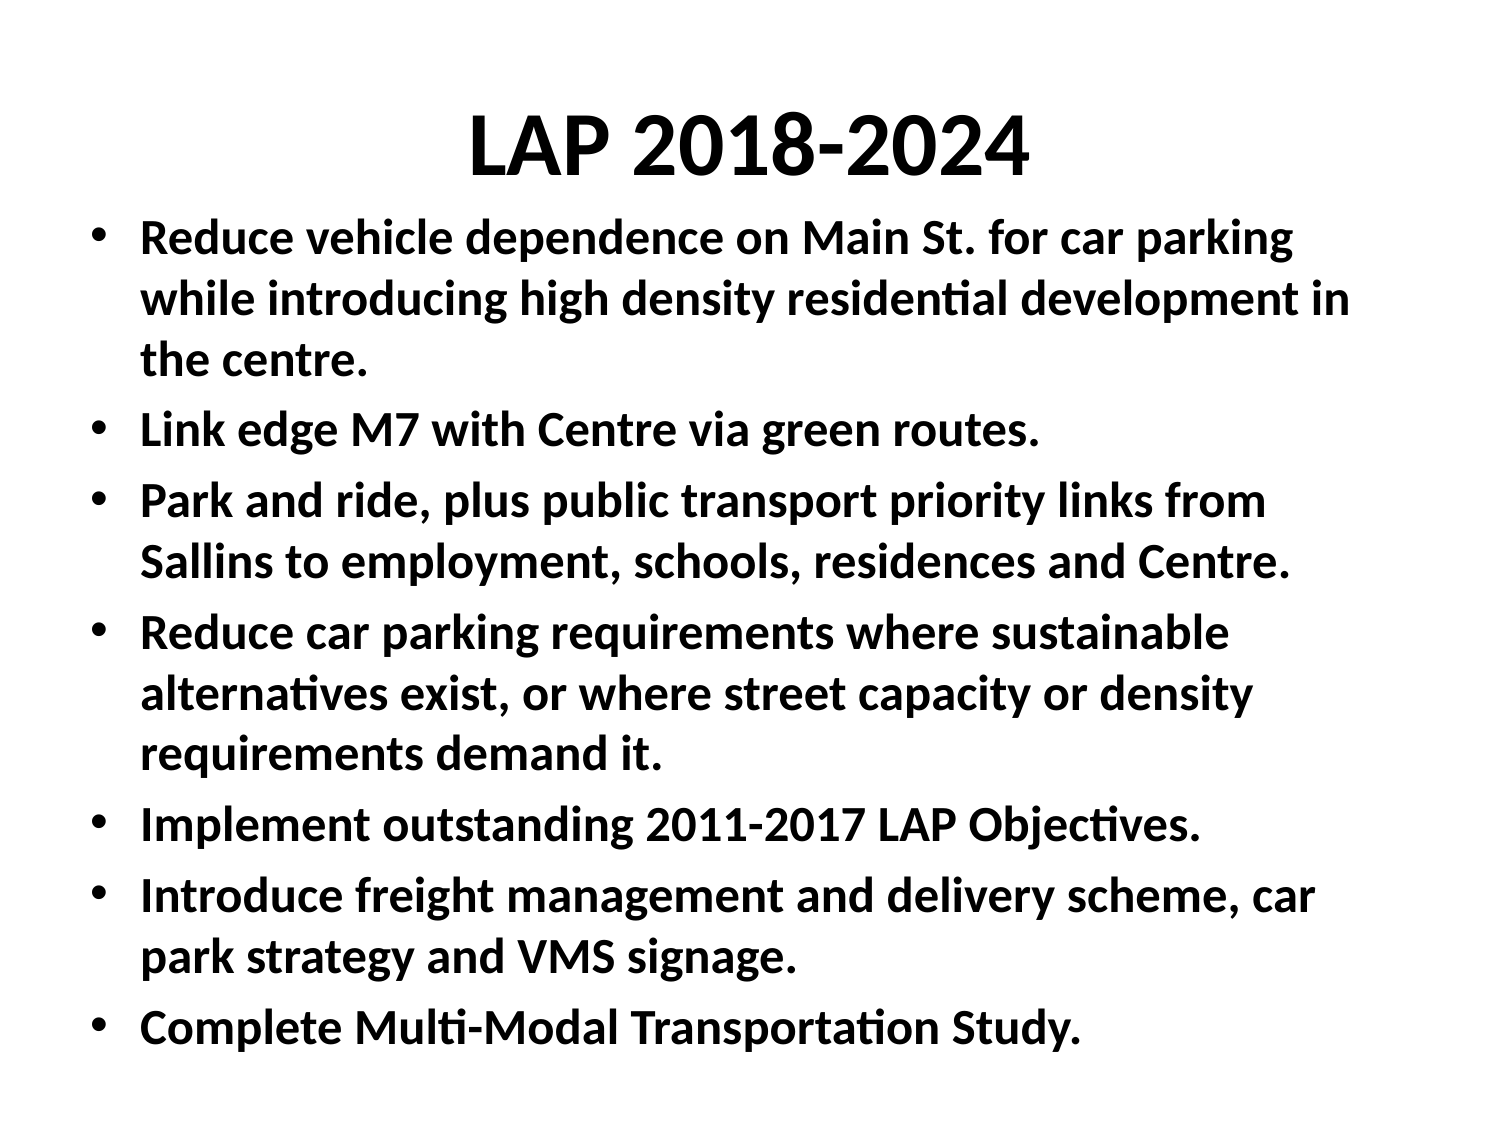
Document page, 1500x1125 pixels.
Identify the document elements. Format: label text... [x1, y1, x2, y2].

list Reduce vehicle dependence on Main St. for car parking while introducing high density residential development in the centre. Link edge M7 with Centre via green routes. Park and ride, plus public transport priority links from Sallins to employment, schools, residences and Centre. Reduce car parking requirements where sustainable alternatives exist, or where street capacity or density requirements demand it. Implement outstanding 2011-2017 LAP Objectives. Introduce freight management and delivery scheme, car park strategy and VMS signage. Complete Multi-Modal Transportation Study. [75, 196, 1425, 1071]
title LAP 2018-2024 [75, 45, 1425, 196]
